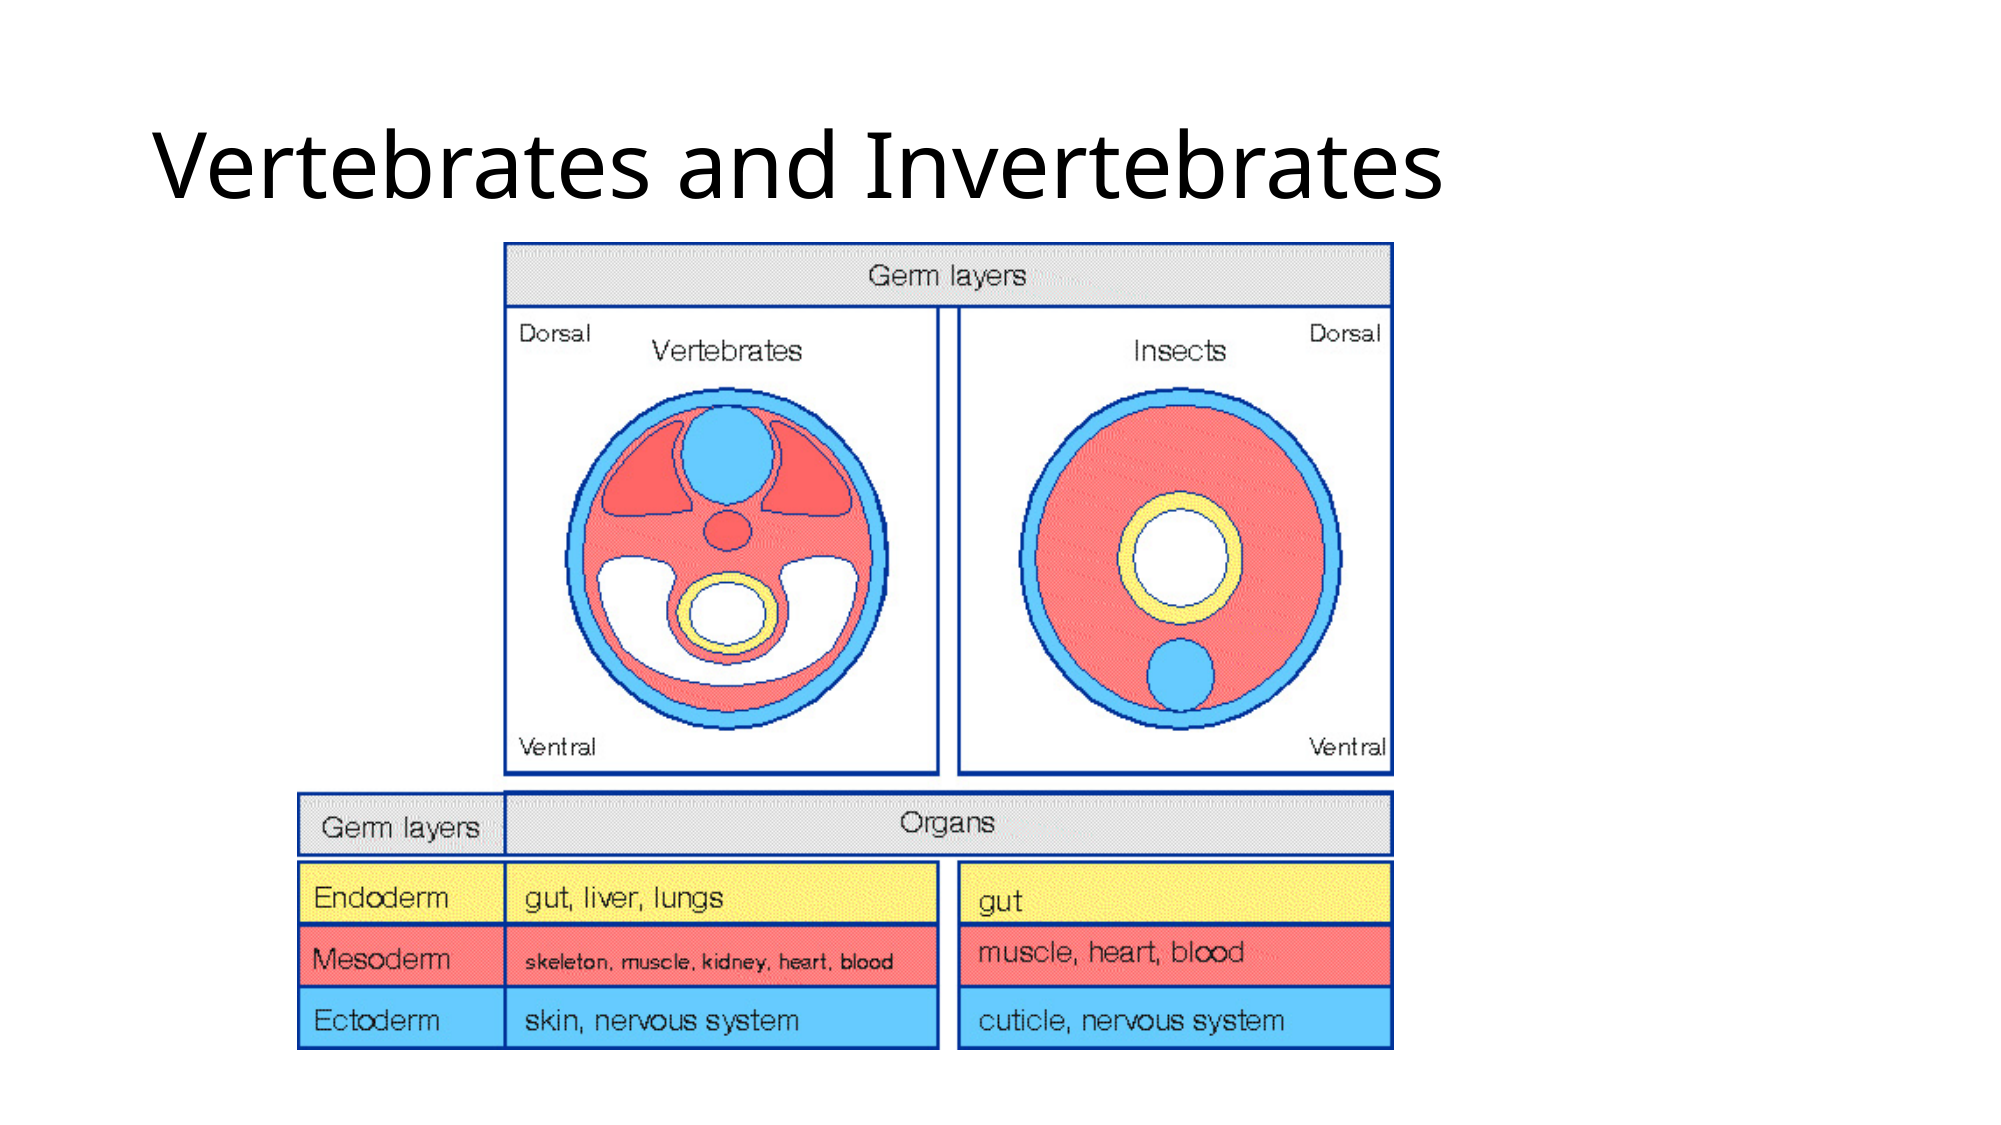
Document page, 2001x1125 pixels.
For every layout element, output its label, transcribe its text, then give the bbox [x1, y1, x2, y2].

title Vertebrates and Invertebrates [137, 59, 1863, 278]
picture [297, 242, 1394, 1050]
